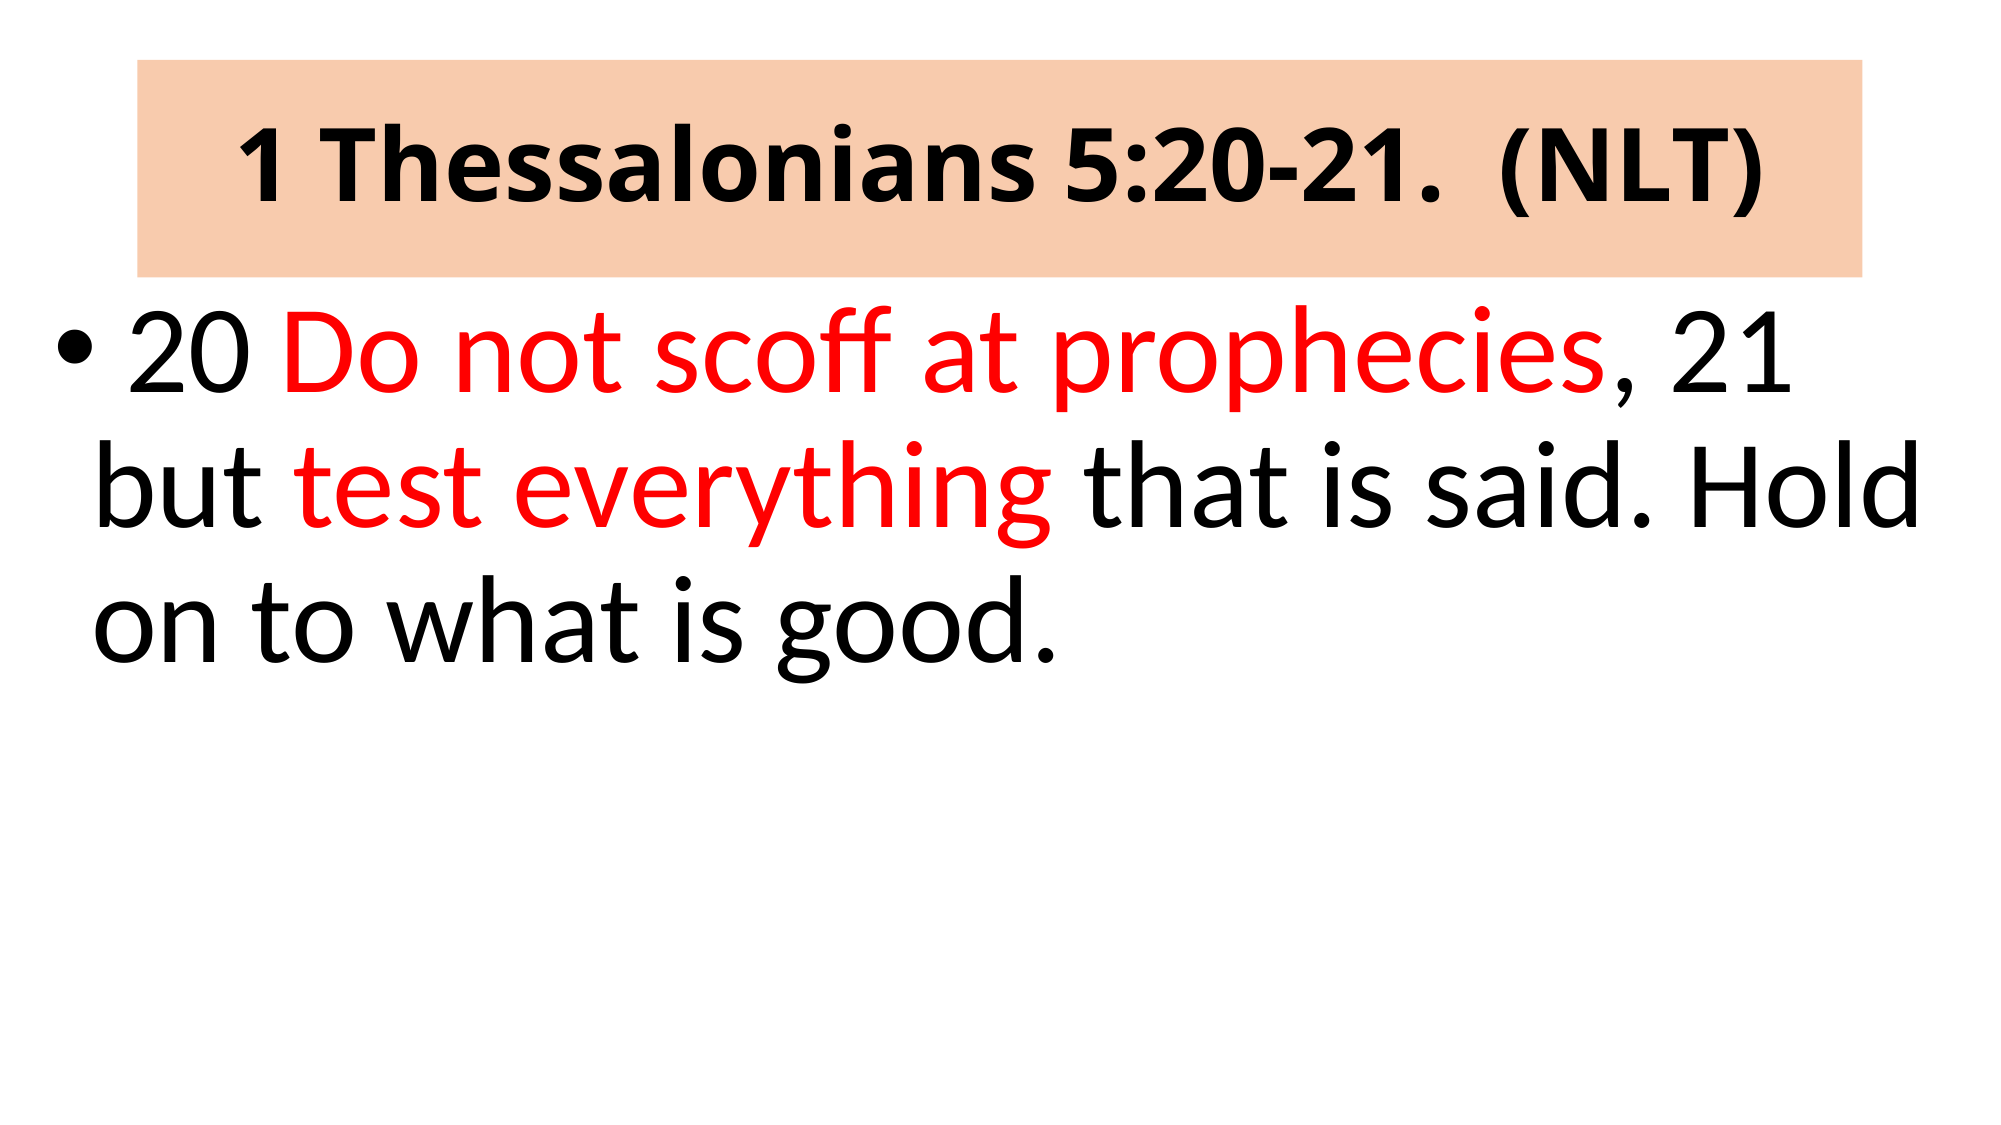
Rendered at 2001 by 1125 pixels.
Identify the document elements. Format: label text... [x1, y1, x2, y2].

list 20 Do not scoff at prophecies, 21 but test everything that is said. Hold on to what is good. [38, 277, 1962, 1072]
title 1 Thessalonians 5:20-21. (NLT) [137, 59, 1863, 277]
